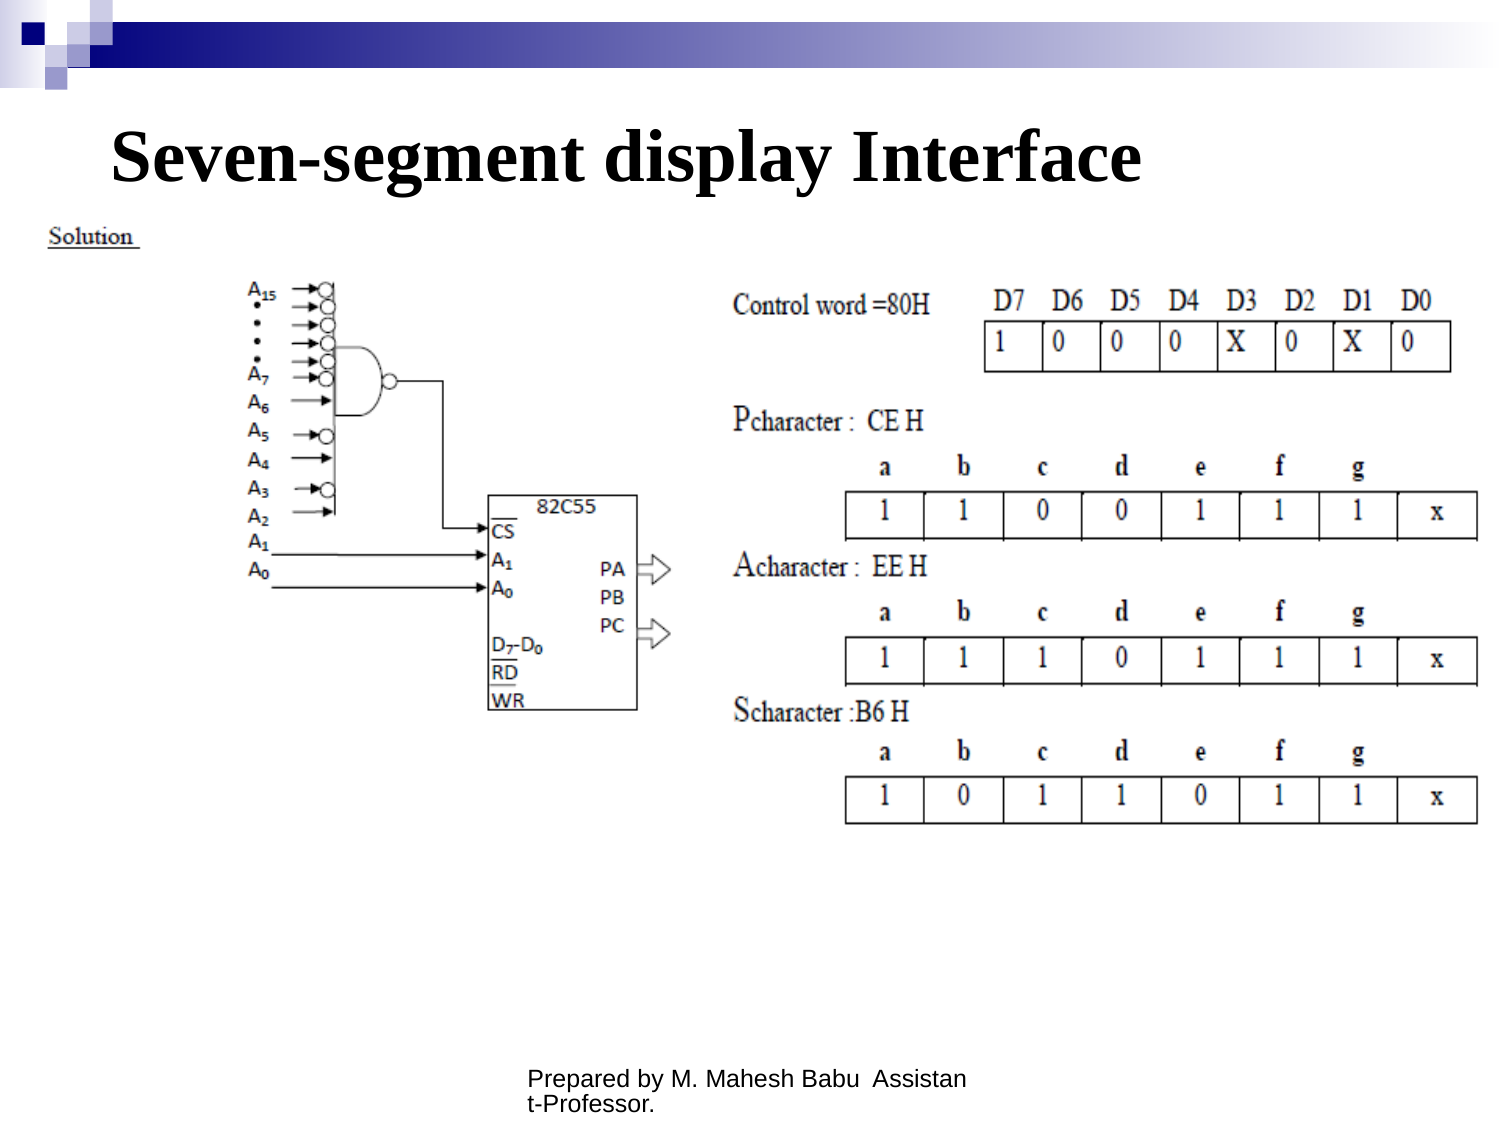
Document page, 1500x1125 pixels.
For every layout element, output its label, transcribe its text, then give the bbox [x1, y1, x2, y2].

title Seven-segment display Interface [74, 49, 1426, 163]
footer Prepared by M. Mahesh Babu Assistant-Professor. [512, 1024, 988, 1101]
picture [37, 224, 685, 726]
picture [713, 249, 1500, 851]
